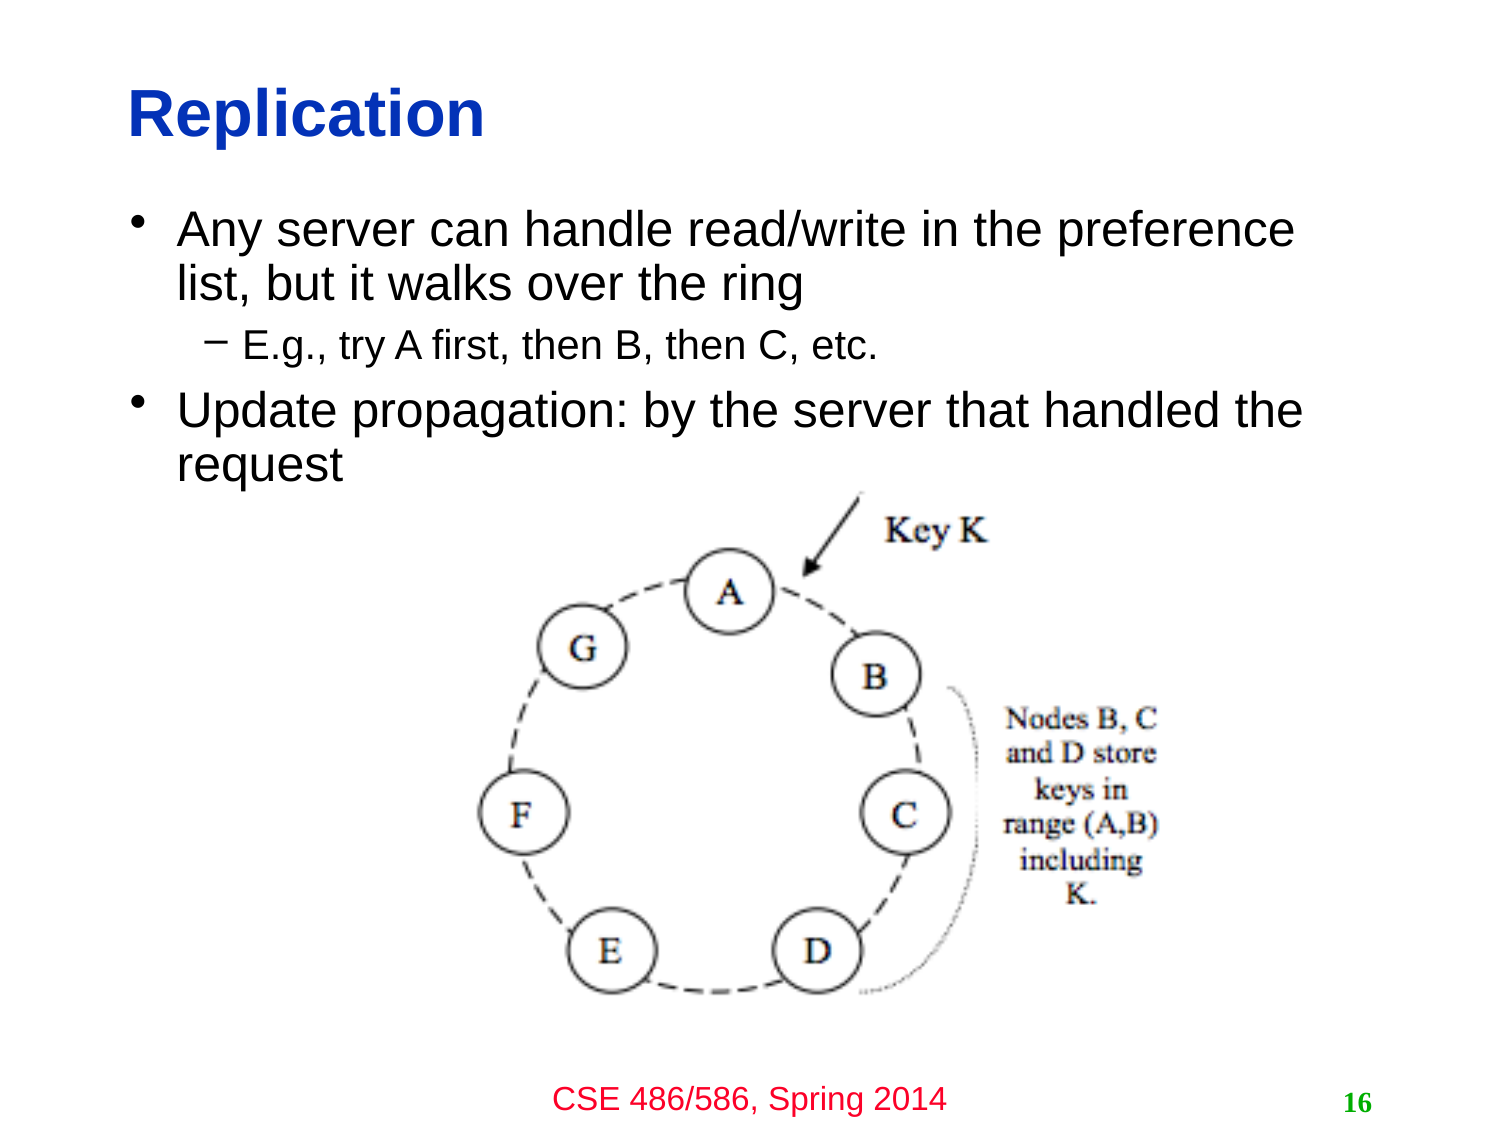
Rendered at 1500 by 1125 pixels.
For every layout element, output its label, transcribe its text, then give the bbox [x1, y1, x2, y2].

picture [399, 464, 1225, 1050]
list Any server can handle read/write in the preference list, but it walks over the ring E.g., try A first, then B, then C, etc. Update propagation: by the server that handled the request [114, 195, 1376, 1005]
title Replication [112, 53, 1310, 176]
slide_number 16 [1074, 1076, 1388, 1125]
